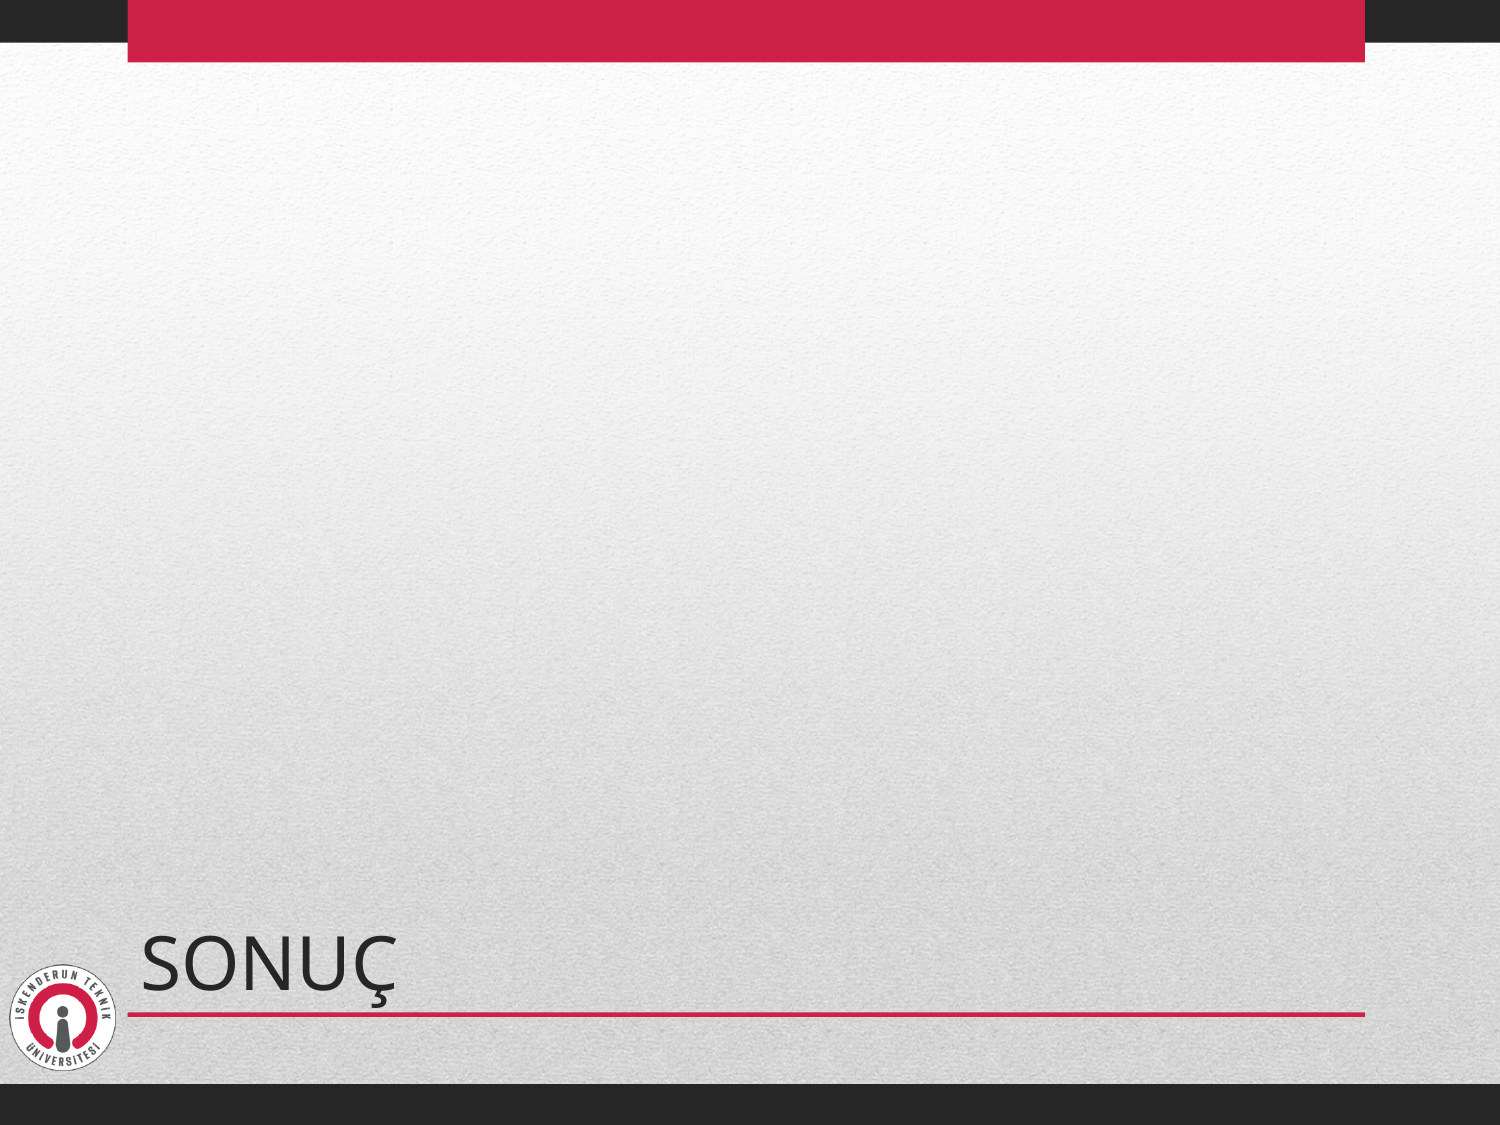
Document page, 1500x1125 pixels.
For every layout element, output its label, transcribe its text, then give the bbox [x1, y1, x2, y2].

picture [9, 964, 116, 1071]
title SONUÇ [125, 869, 1353, 1013]
